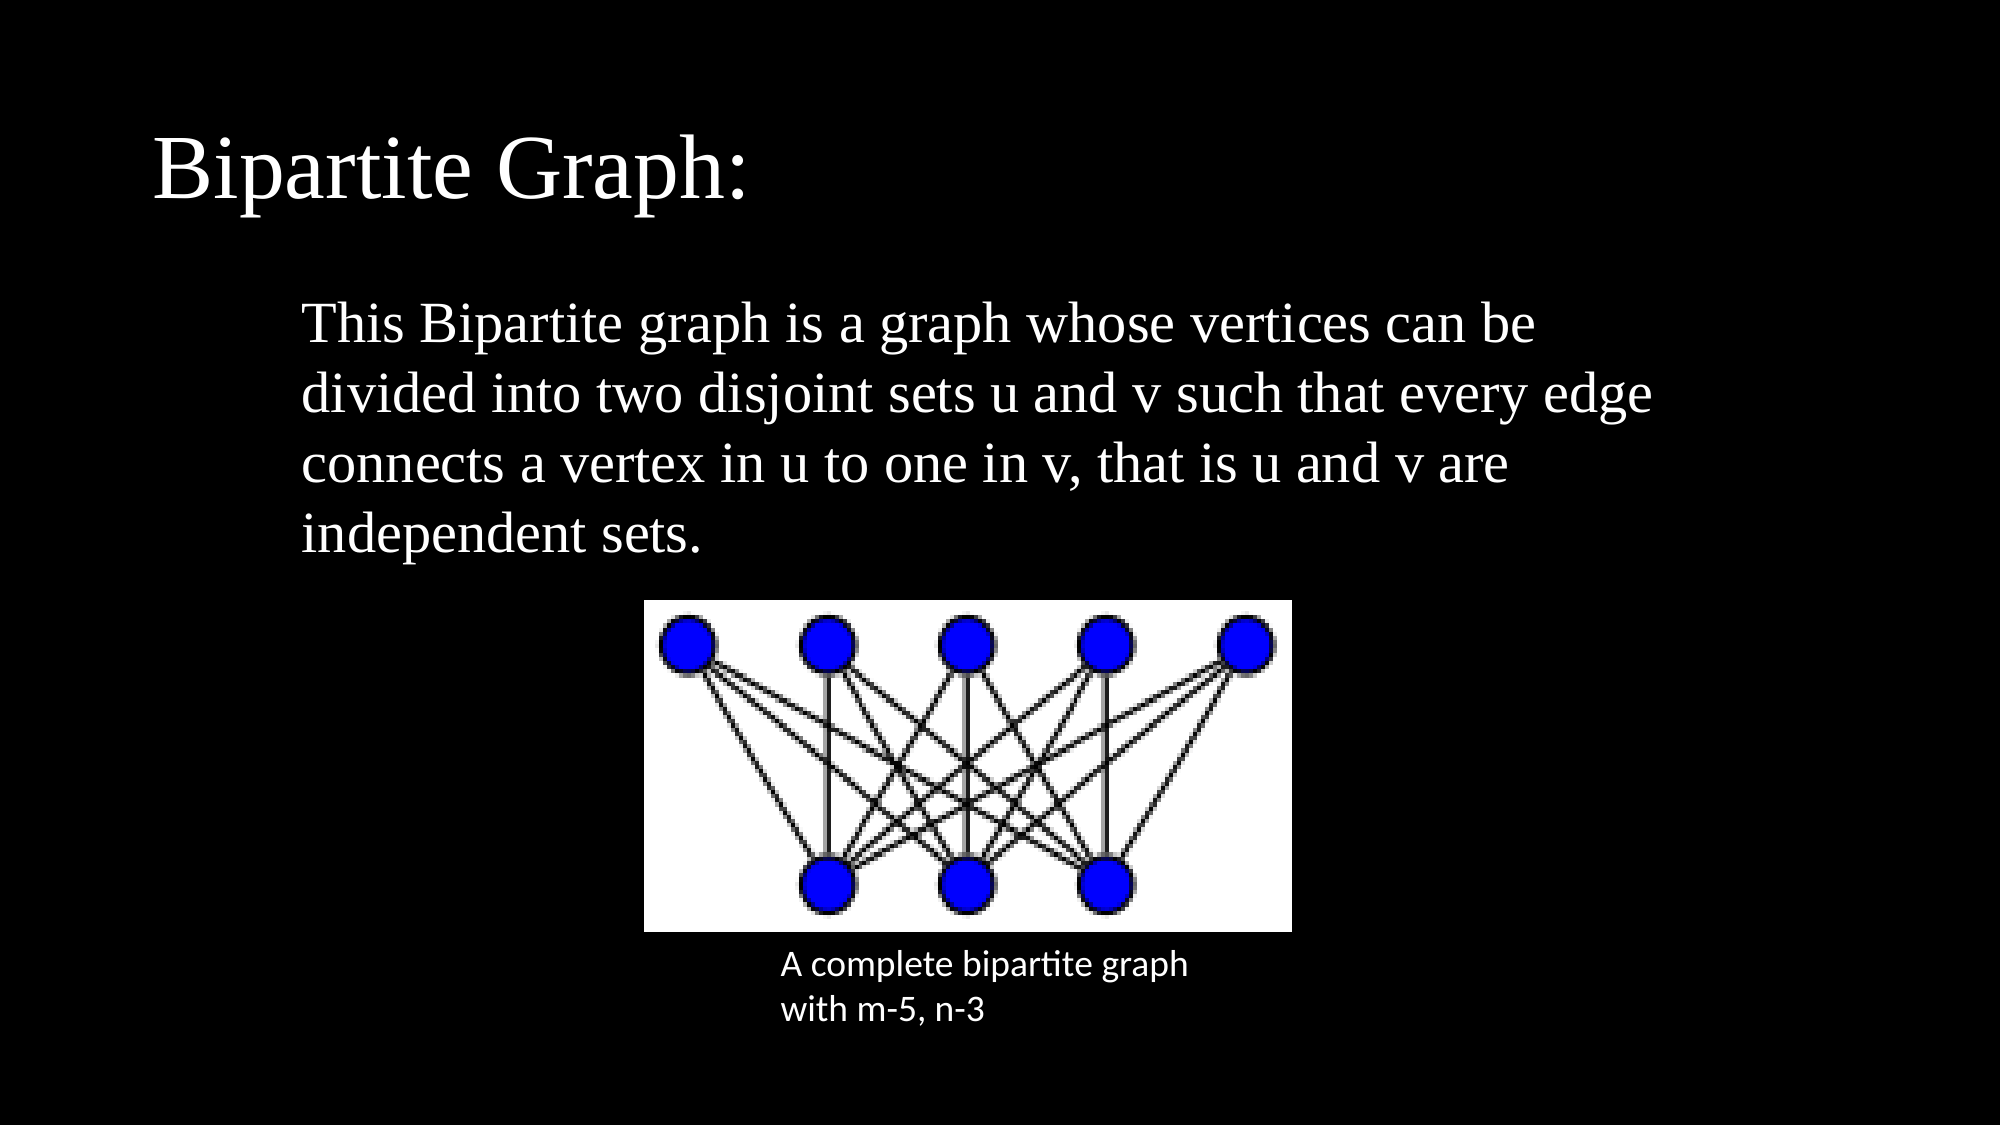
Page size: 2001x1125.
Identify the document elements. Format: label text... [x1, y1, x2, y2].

title Bipartite Graph: [137, 59, 1863, 278]
text_box A complete bipartite graph with m-5, n-3 [765, 932, 1235, 1037]
picture [644, 599, 1293, 932]
text_box This Bipartite graph is a graph whose vertices can be divided into two disjoint sets u and v such that every edge connects a vertex in u to one in v, that is u and v are independent sets. [286, 277, 1714, 572]
